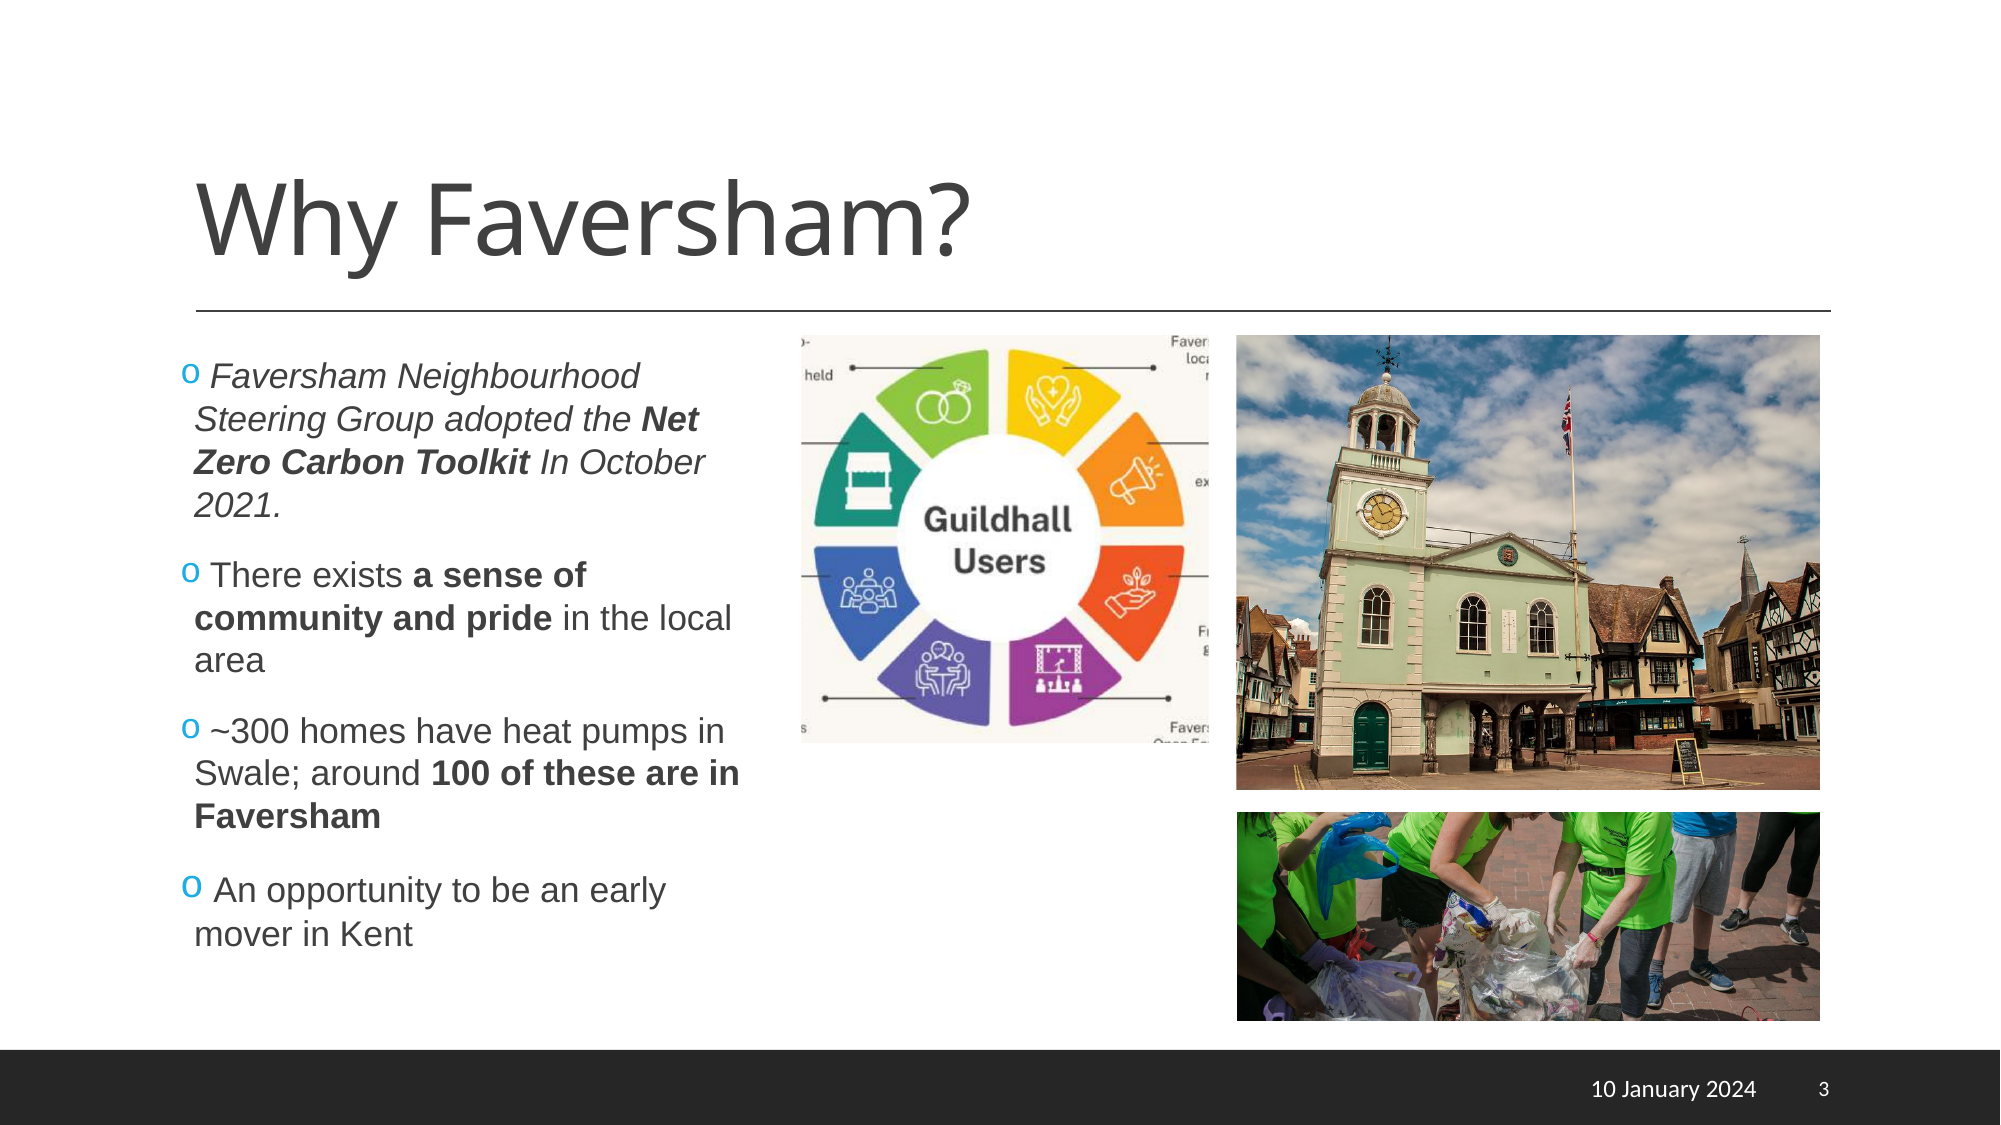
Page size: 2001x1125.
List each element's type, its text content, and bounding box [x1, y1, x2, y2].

list Faversham Neighbourhood Steering Group adopted the Net Zero Carbon Toolkit In October 2021. There exists a sense of community and pride in the local area ~300 homes have heat pumps in Swale; around 100 of these are in Faversham An opportunity to be an early mover in Kent [180, 345, 764, 963]
title Why Faversham? [180, 47, 1830, 285]
picture [1723, 811, 1734, 825]
slide_number 3 [1803, 1057, 1932, 1118]
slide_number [1348, 1057, 1773, 1118]
picture [1694, 811, 1719, 821]
picture [1236, 811, 1821, 1022]
picture [800, 334, 1210, 744]
picture [1235, 334, 1821, 791]
